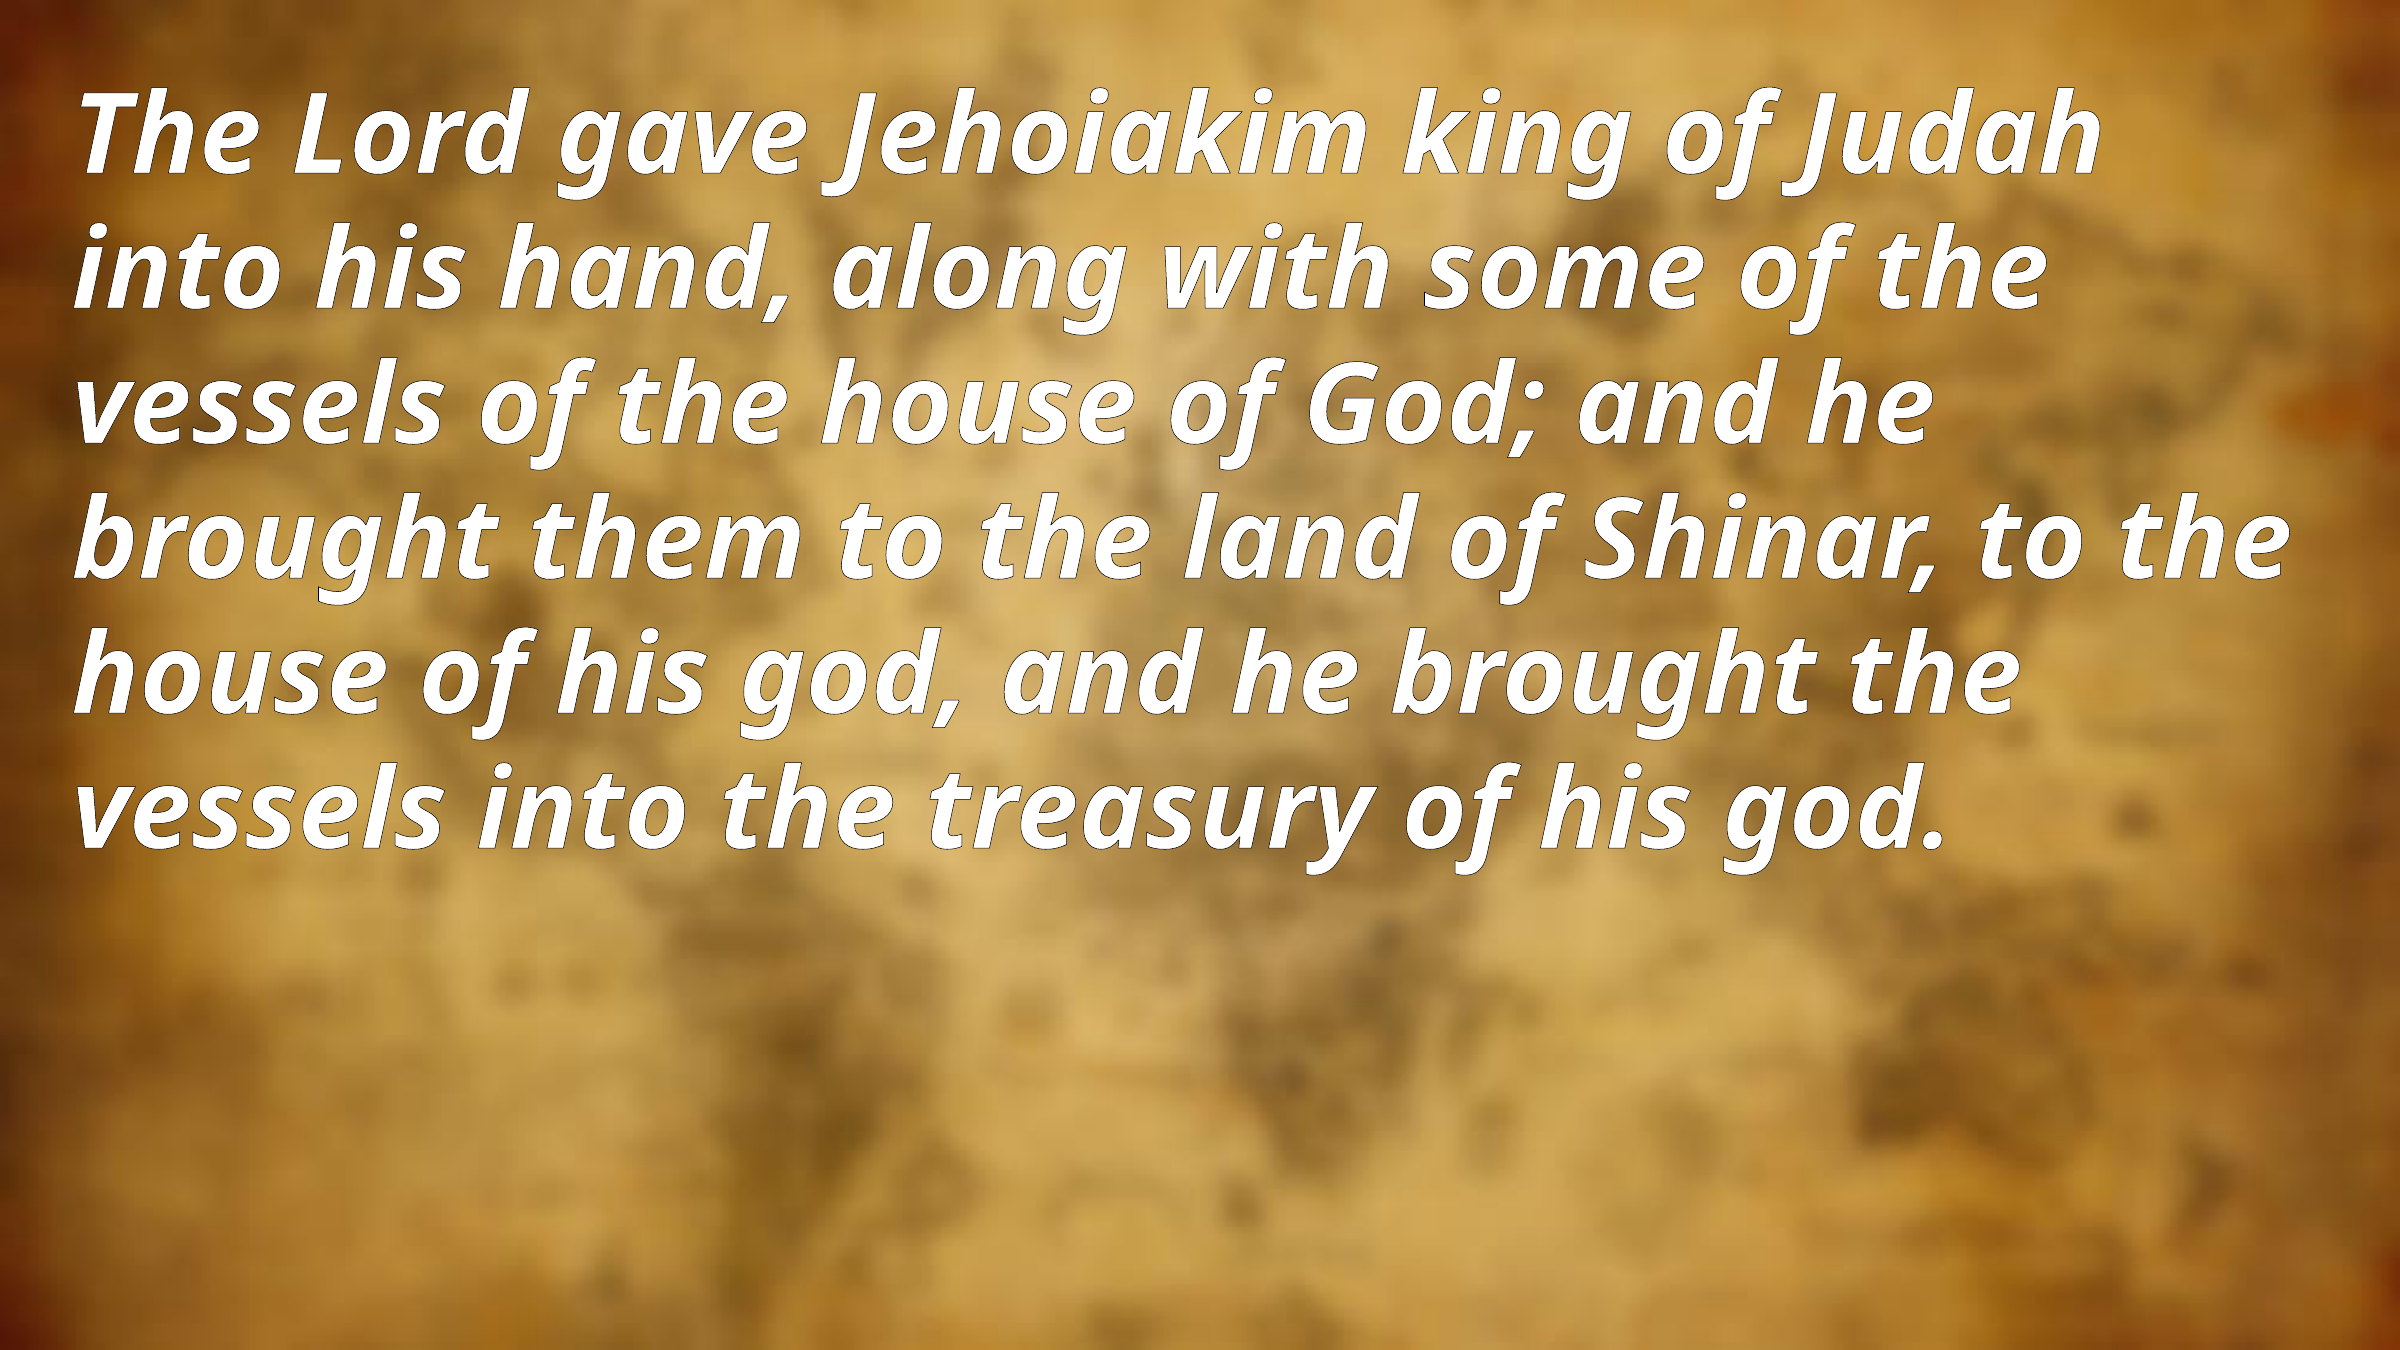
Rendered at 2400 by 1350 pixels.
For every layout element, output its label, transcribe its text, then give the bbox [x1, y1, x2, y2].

picture [0, 0, 2400, 1350]
list The Lord gave Jehoiakim king of Judah into his hand, along with some of the vessels of the house of God; and he brought them to the land of Shinar, to the house of his god, and he brought the vessels into the treasury of his god. [50, 50, 2350, 1313]
